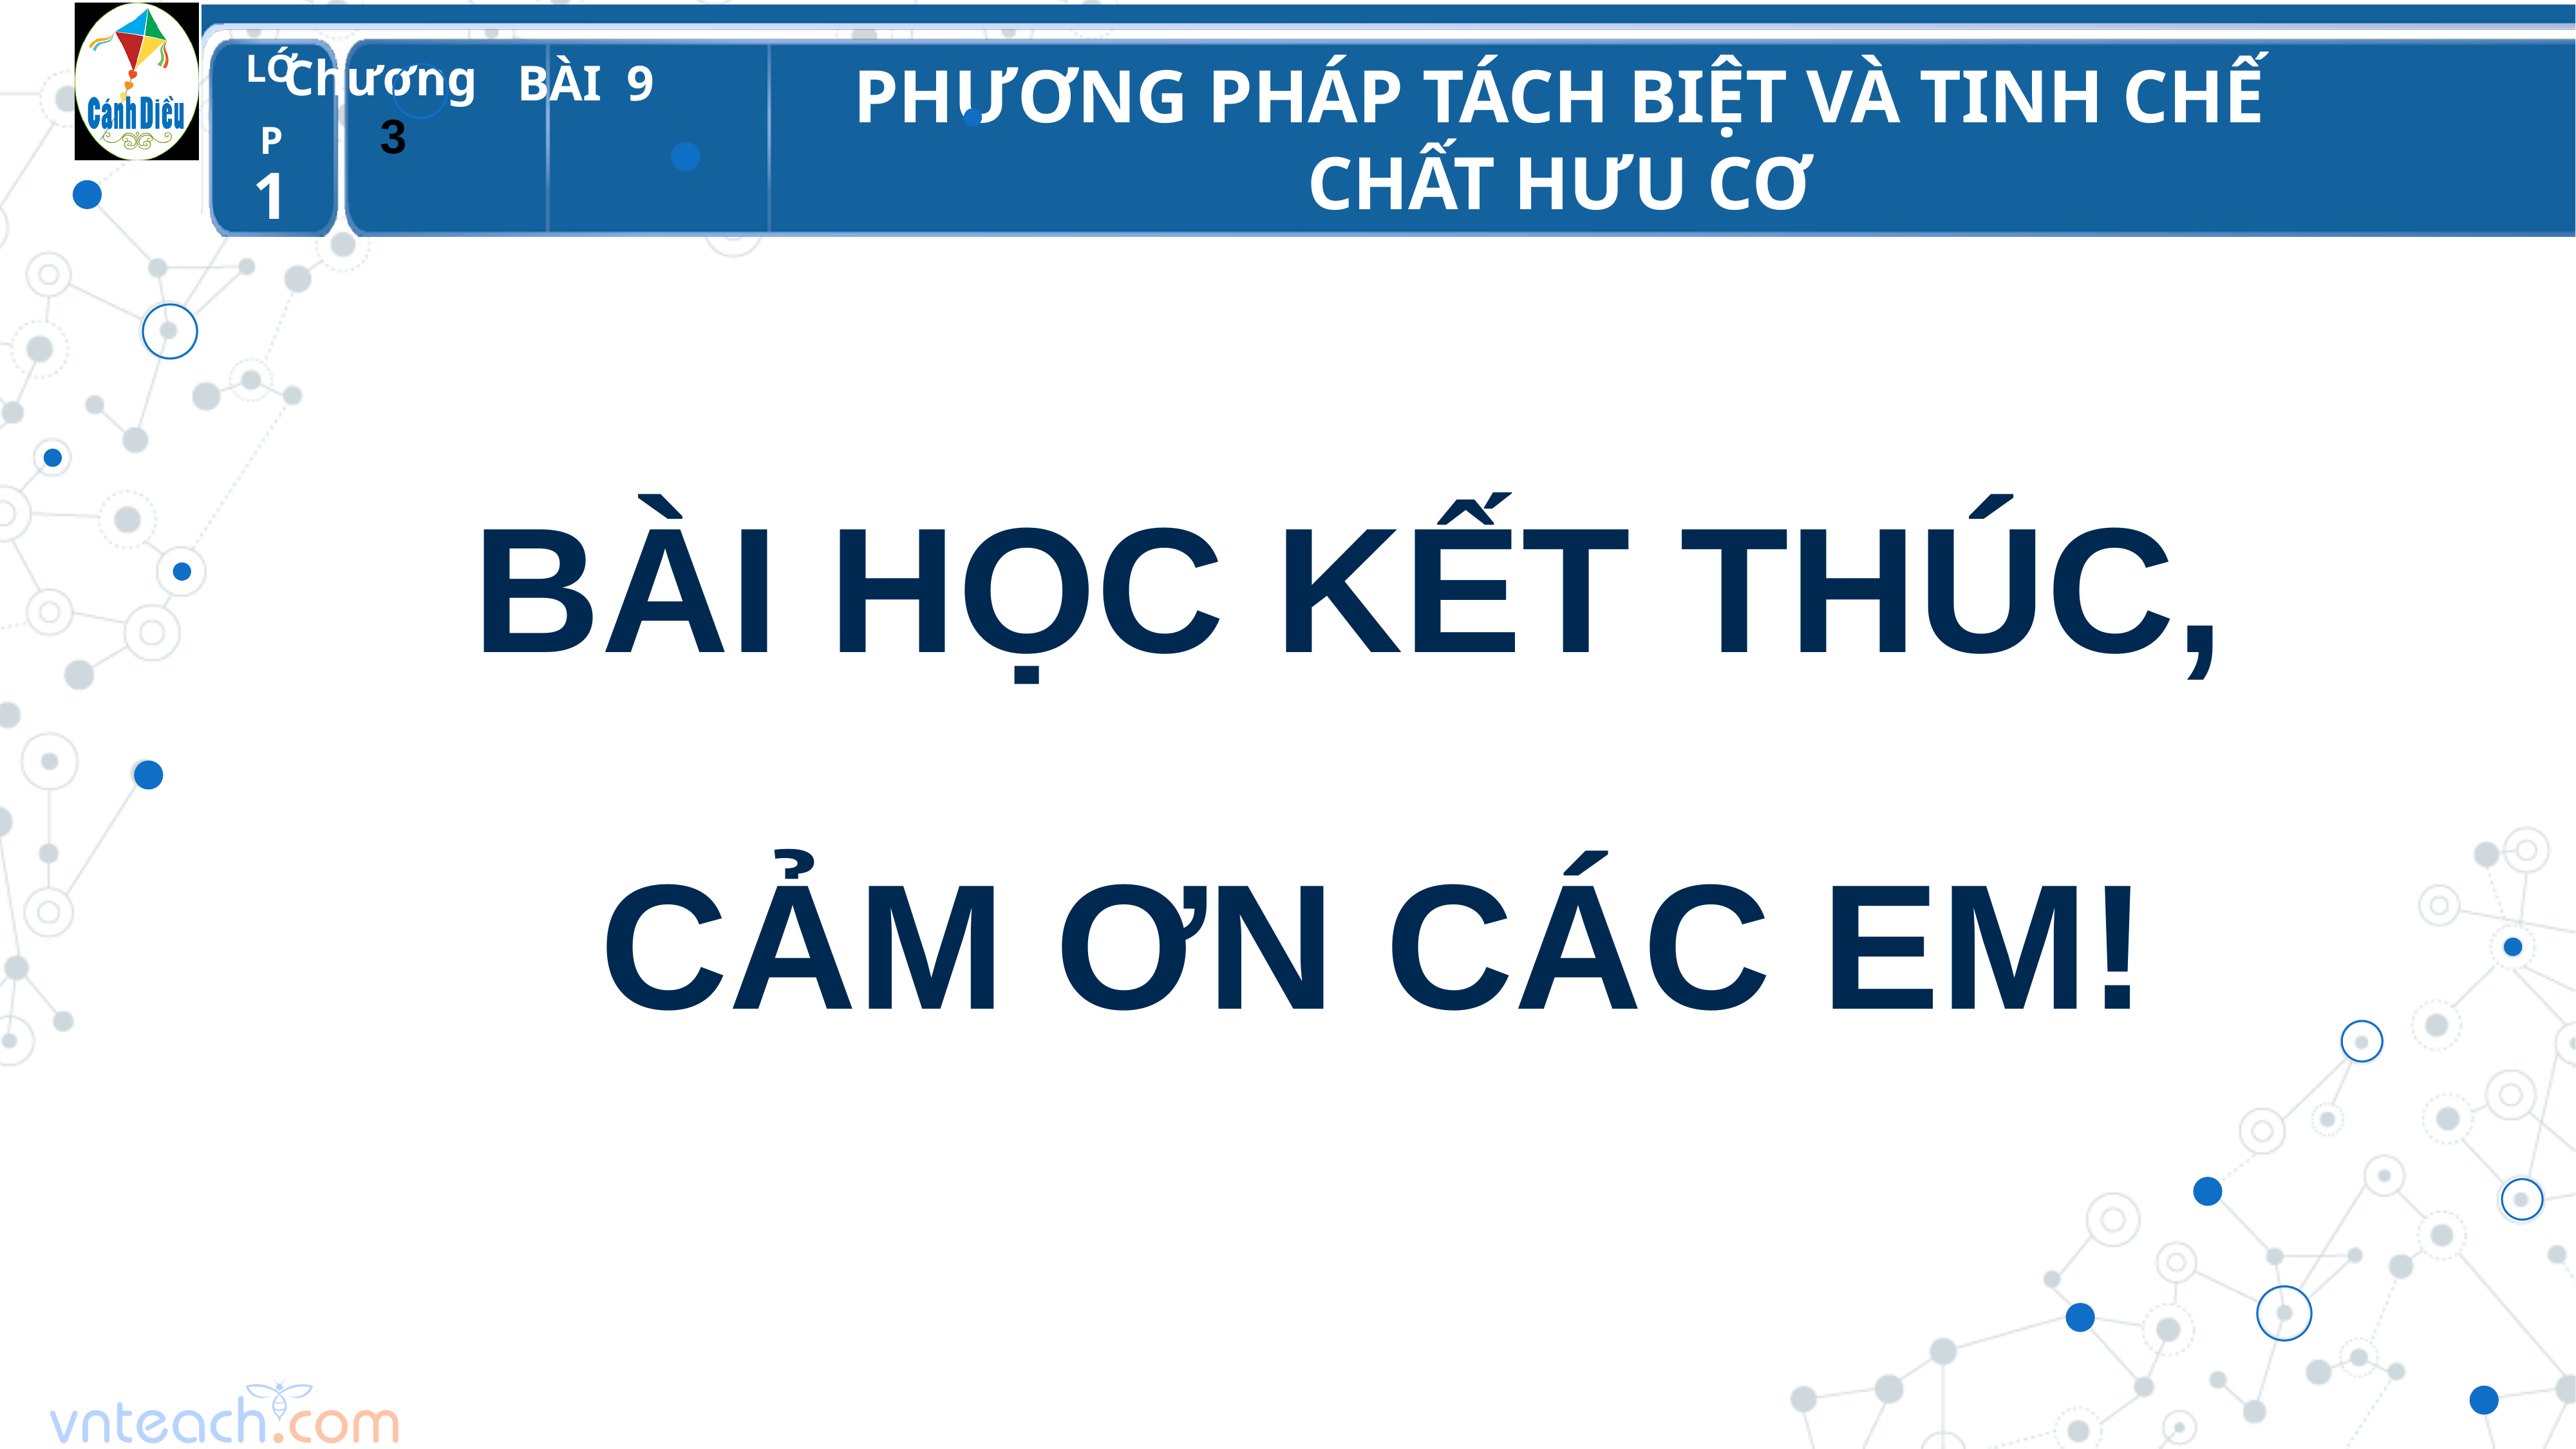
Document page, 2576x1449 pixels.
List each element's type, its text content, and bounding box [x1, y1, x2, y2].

picture [0, 0, 2576, 1449]
text_box BÀI HỌC KẾT THÚC, CẢM ƠN CÁC EM! [197, 353, 2501, 1058]
